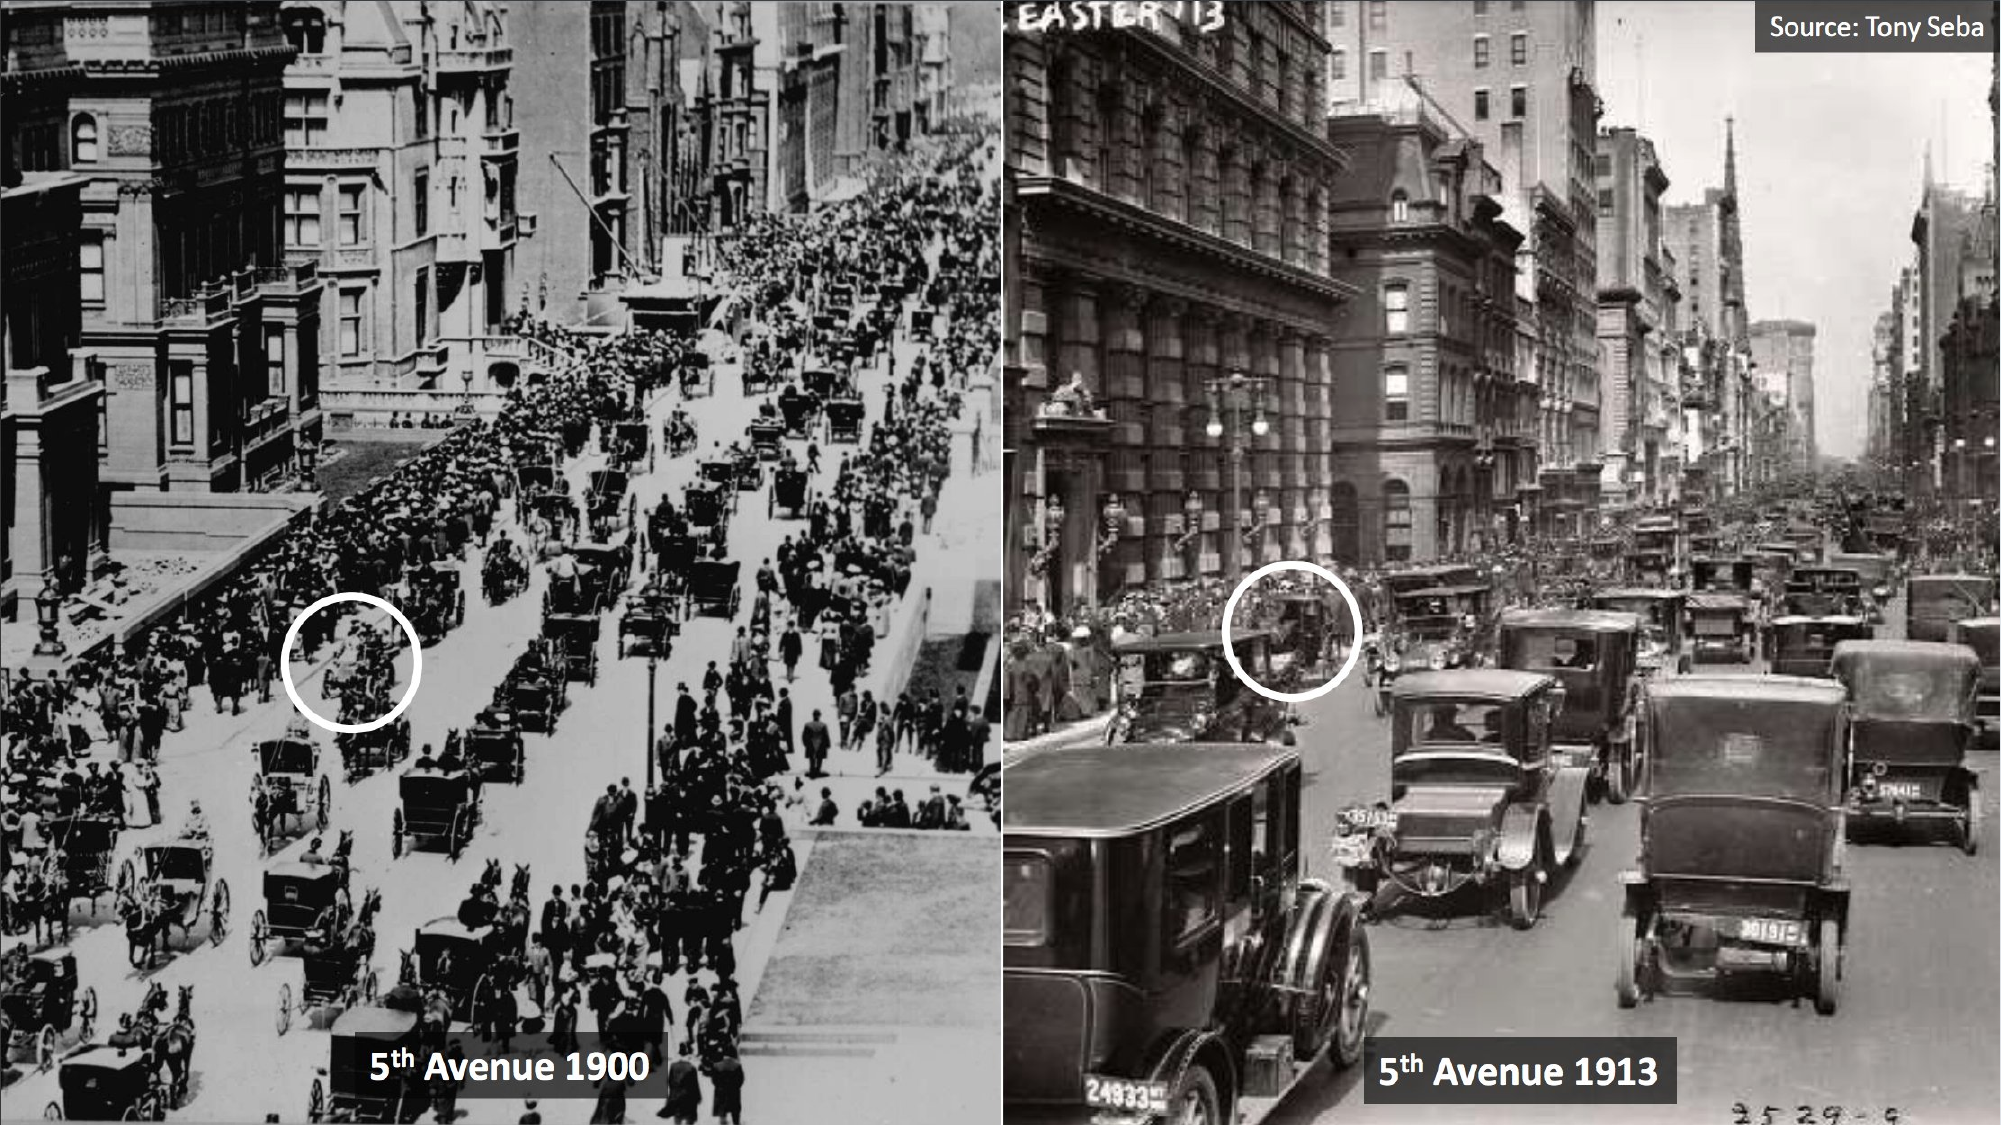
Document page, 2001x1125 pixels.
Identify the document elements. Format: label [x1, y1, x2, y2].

list [0, 0, 2000, 1125]
